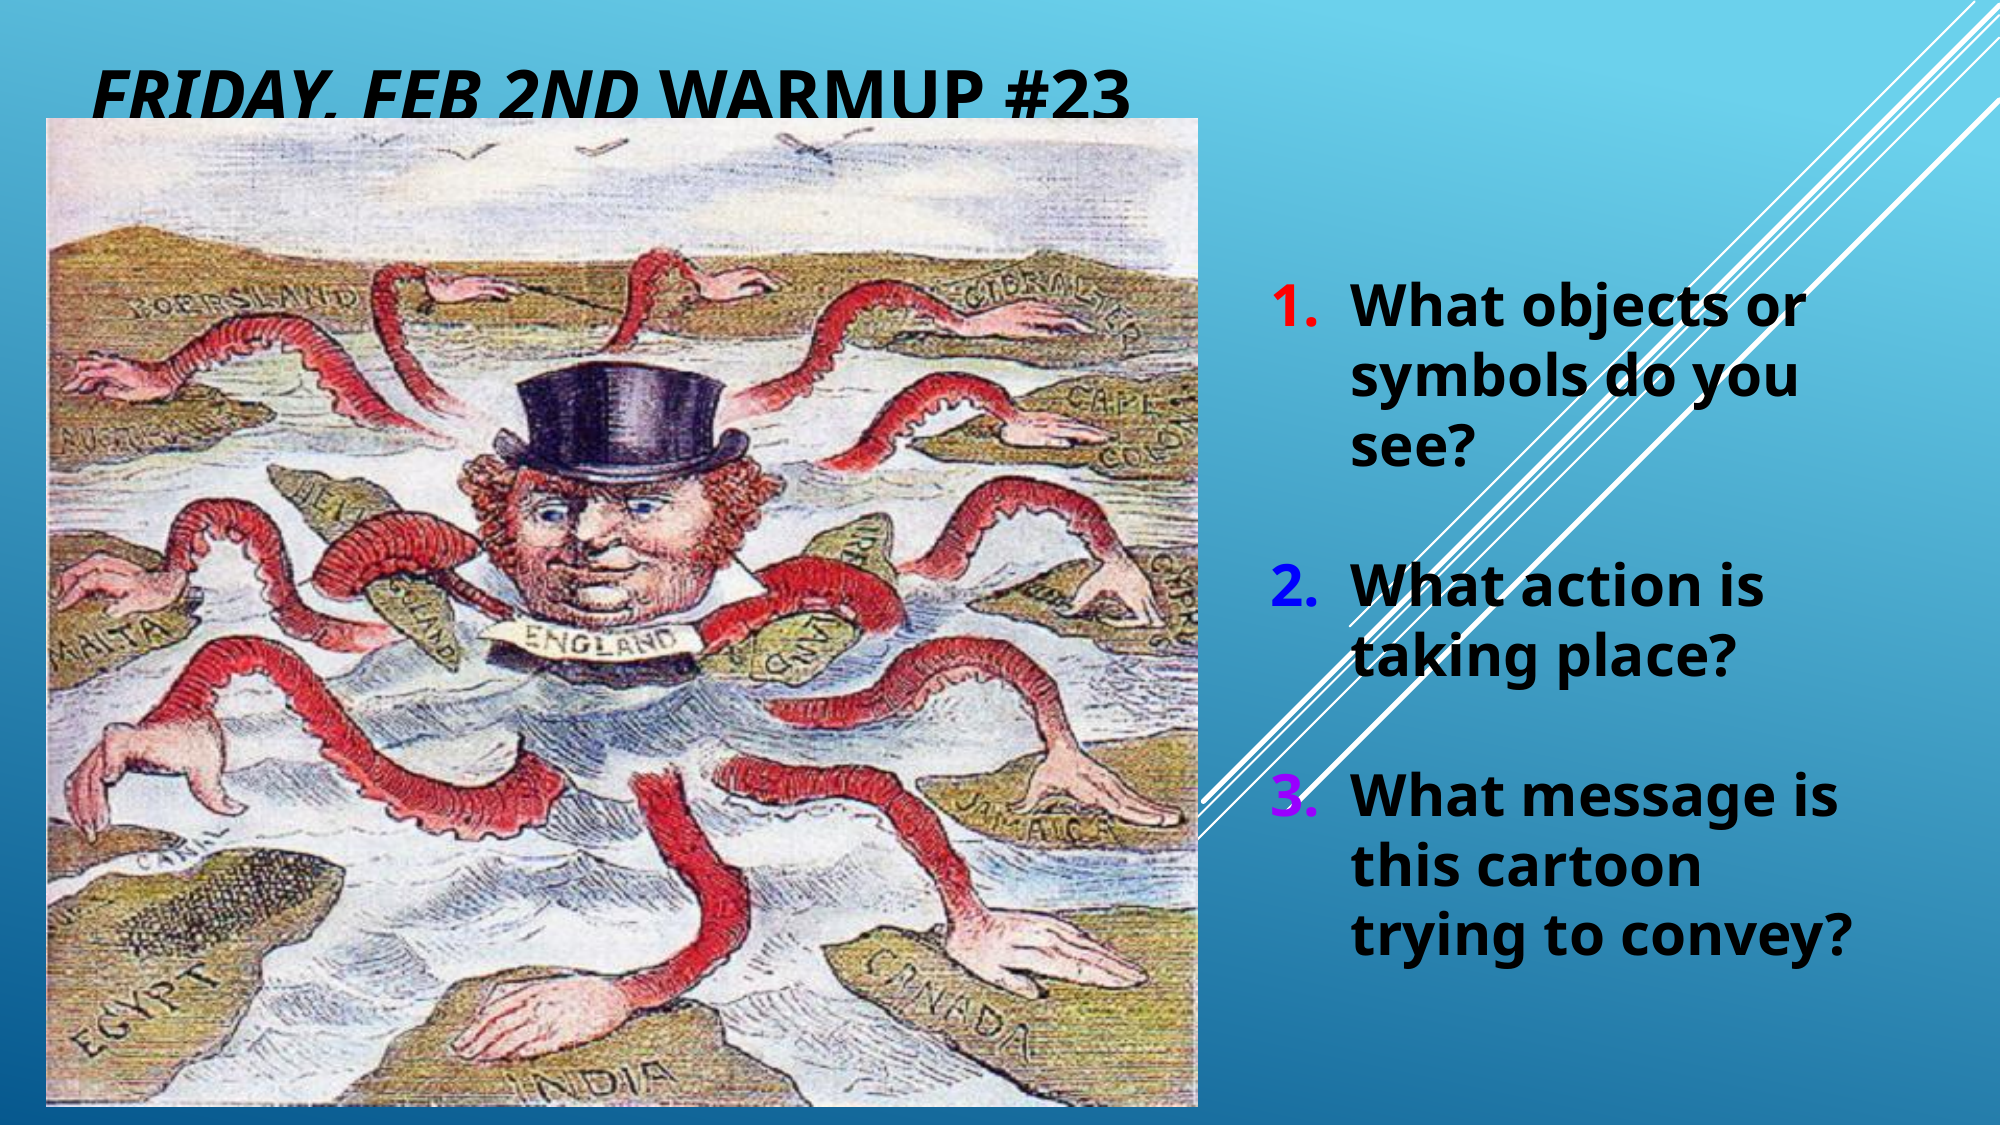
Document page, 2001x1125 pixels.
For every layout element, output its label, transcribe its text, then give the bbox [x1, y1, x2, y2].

text_box What objects or symbols do you see? What action is taking place? What message is this cartoon trying to convey? [1236, 260, 1909, 975]
title Friday, Feb 2nd WARMUP #23 [75, 42, 2000, 229]
picture [46, 118, 1198, 1108]
